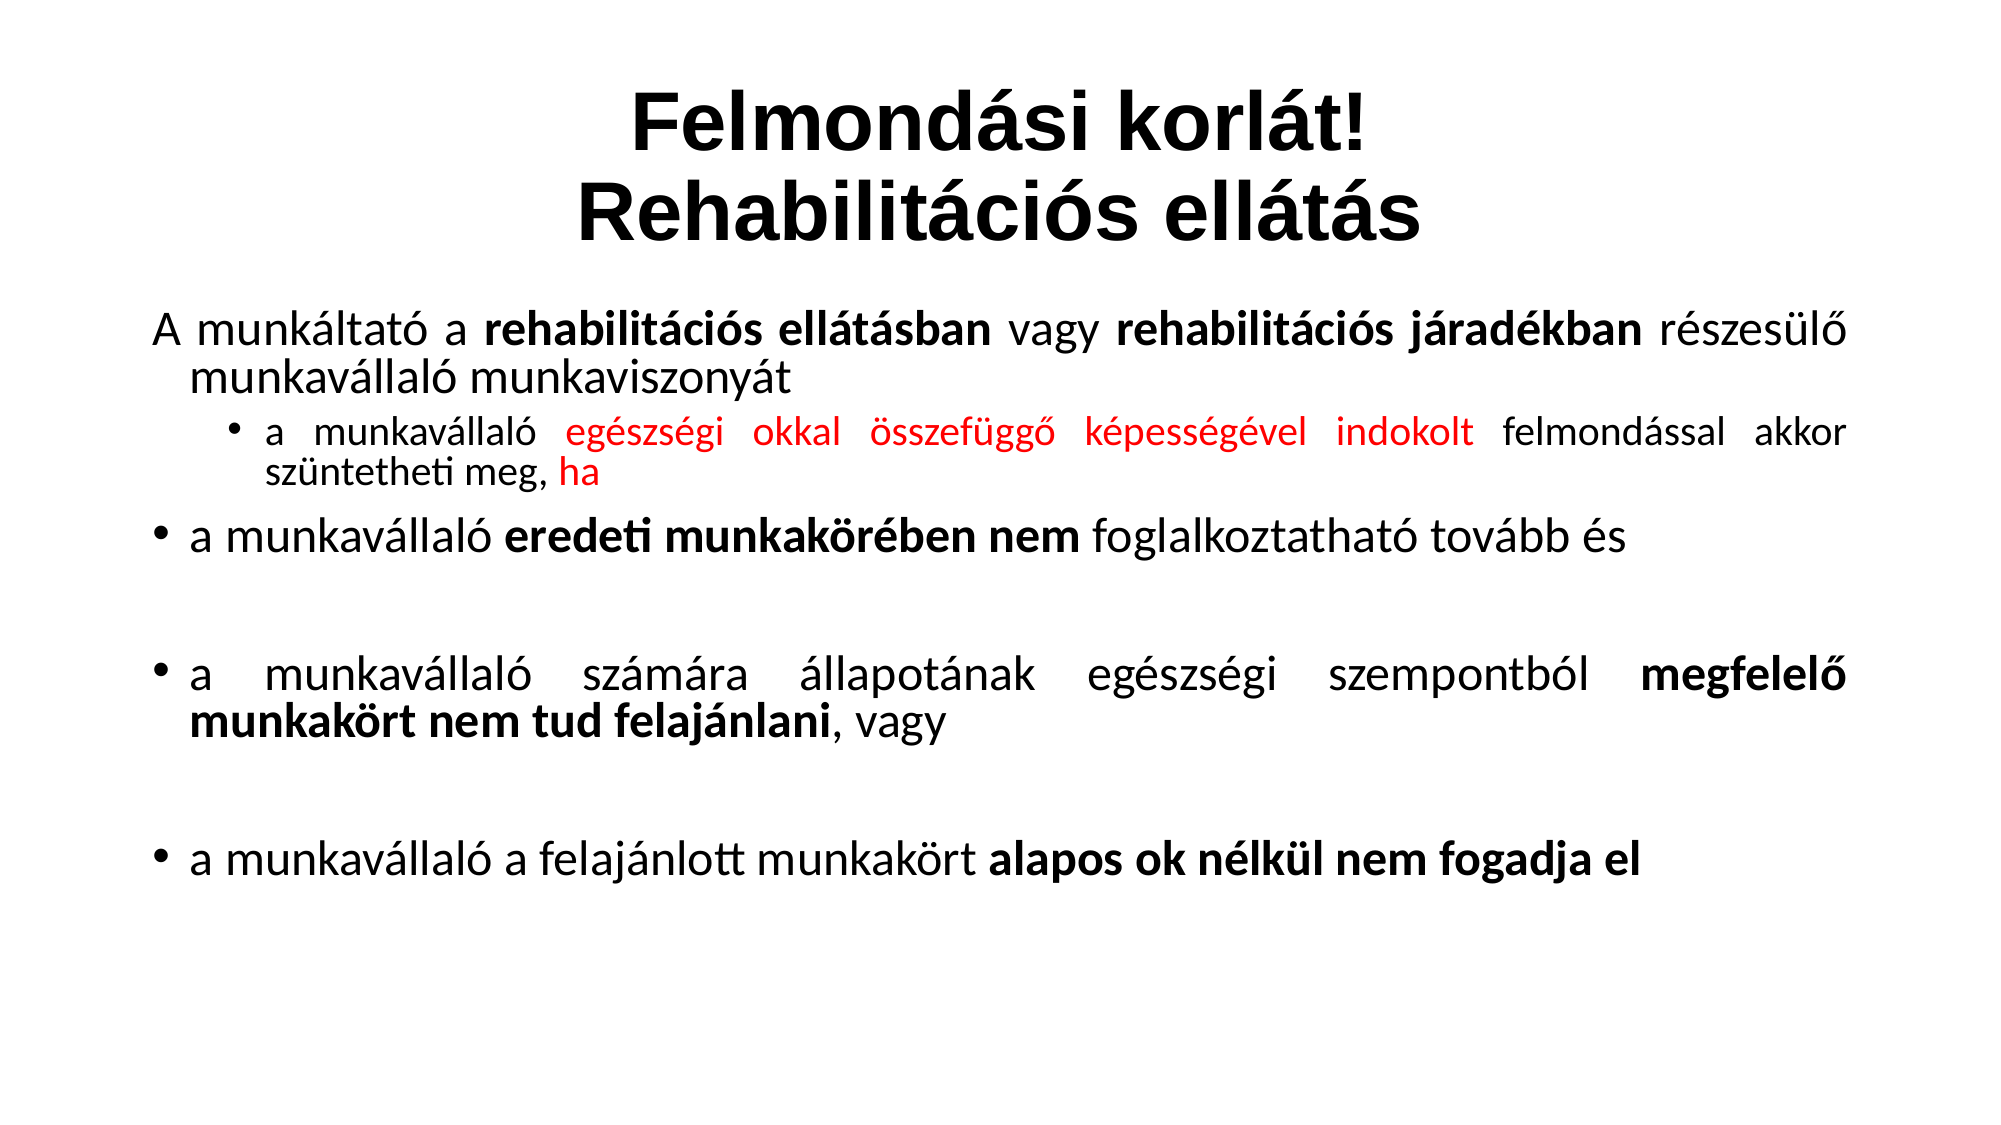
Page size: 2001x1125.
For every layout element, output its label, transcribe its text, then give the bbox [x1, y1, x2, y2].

title Felmondási korlát! Rehabilitációs ellátás [137, 59, 1863, 278]
list A munkáltató a rehabilitációs ellátásban vagy rehabilitációs járadékban részesülő munkavállaló munkaviszonyát a munkavállaló egészségi okkal összefüggő képességével indokolt felmondással akkor szüntetheti meg, ha a munkavállaló eredeti munkakörében nem foglalkoztatható tovább és a munkavállaló számára állapotának egészségi szempontból megfelelő munkakört nem tud felajánlani, vagy a munkavállaló a felajánlott munkakört alapos ok nélkül nem fogadja el [137, 299, 1863, 1014]
